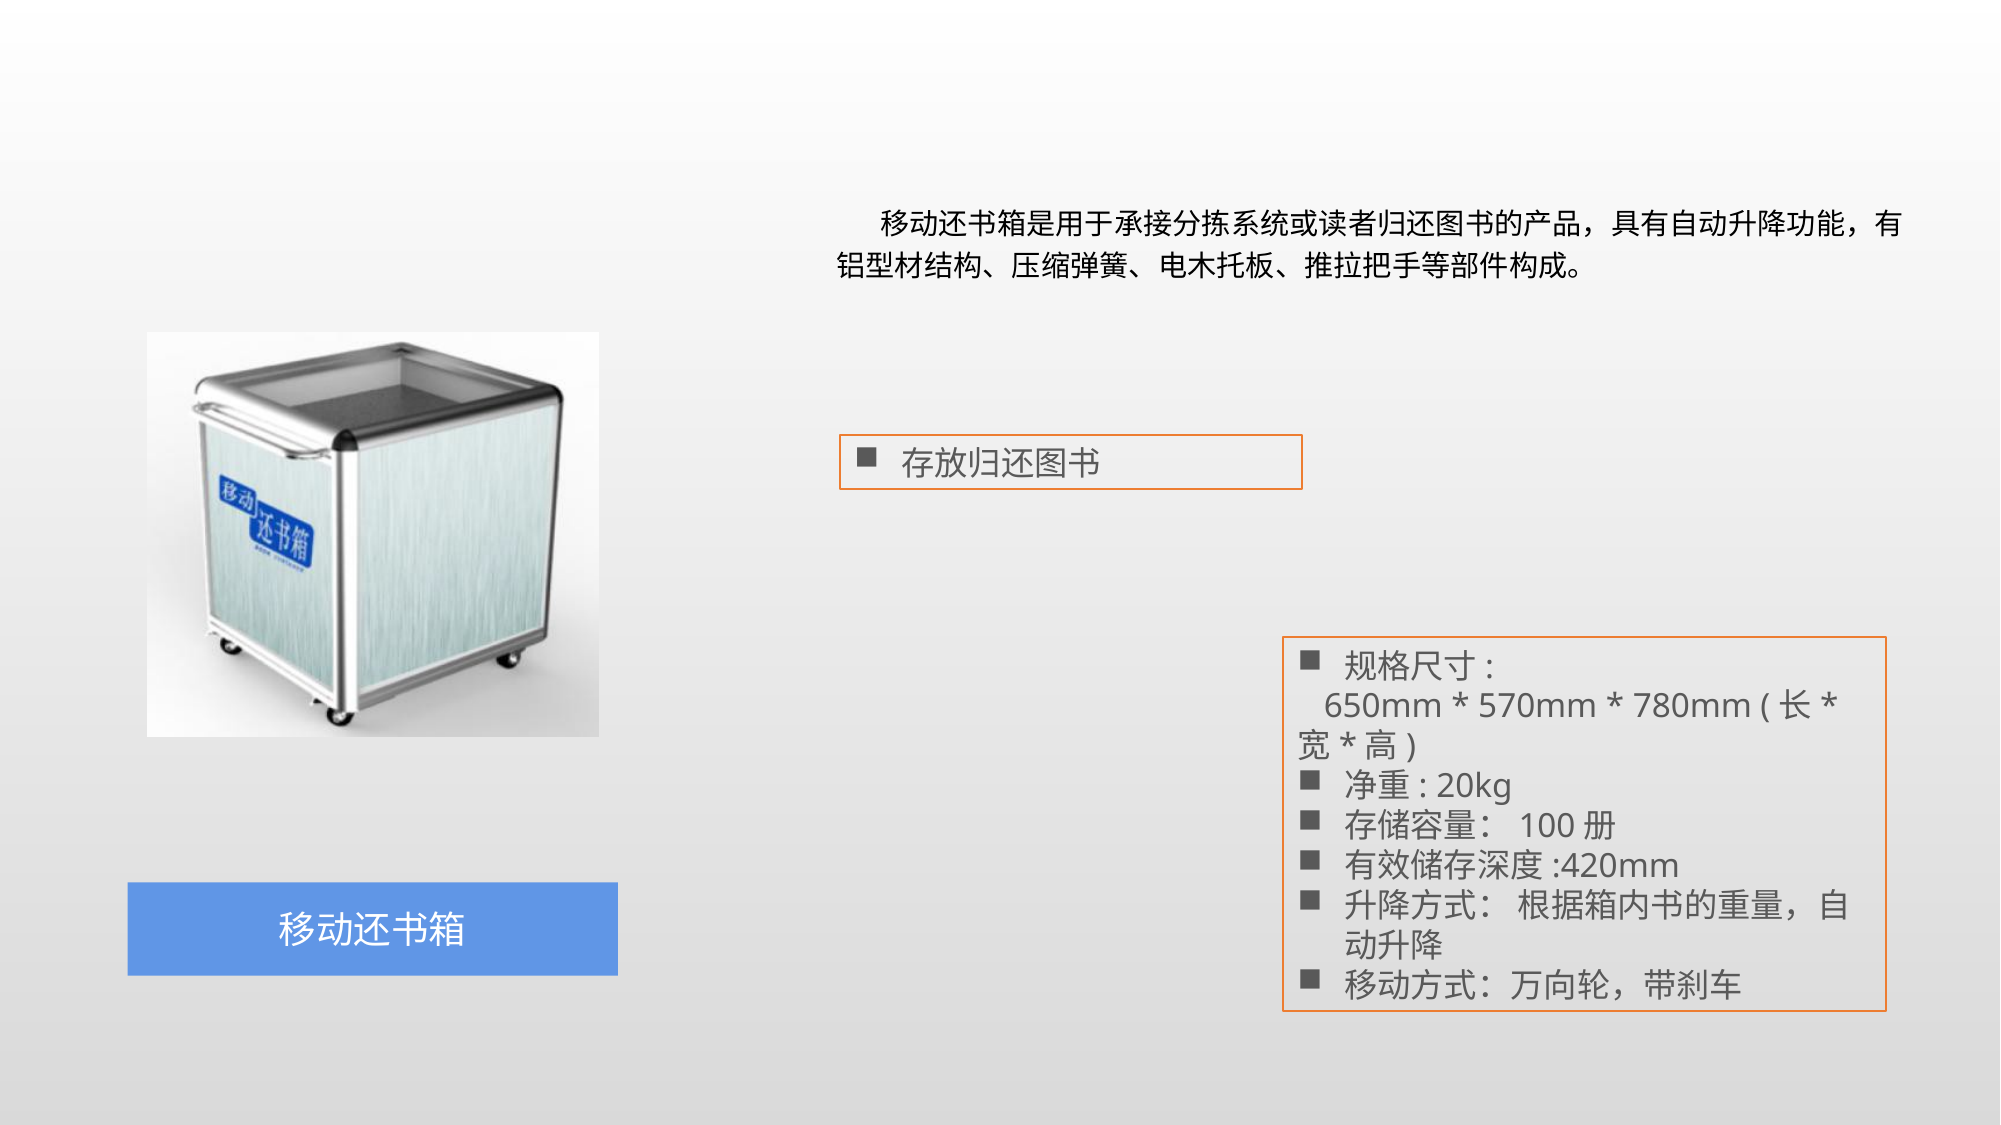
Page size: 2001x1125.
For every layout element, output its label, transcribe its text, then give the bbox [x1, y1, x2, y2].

text_box 移动还书箱 [127, 882, 618, 976]
text_box 规格尺寸: 650mm * 570mm * 780mm (长*宽*高) 净重: 20kg 存储容量：100册 有效储存深度:420mm 升降方式： 根据箱内书的重量，自动升降 移动方式：万向轮，带刹车 [1282, 637, 1886, 1012]
text_box 移动还书箱是用于承接分拣系统或读者归还图书的产品，具有自动升降功能，有铝型材结构、压缩弹簧、电木托板、推拉把手等部件构成。 [821, 190, 1934, 290]
text_box 存放归还图书 [839, 434, 1303, 490]
picture [147, 332, 599, 737]
